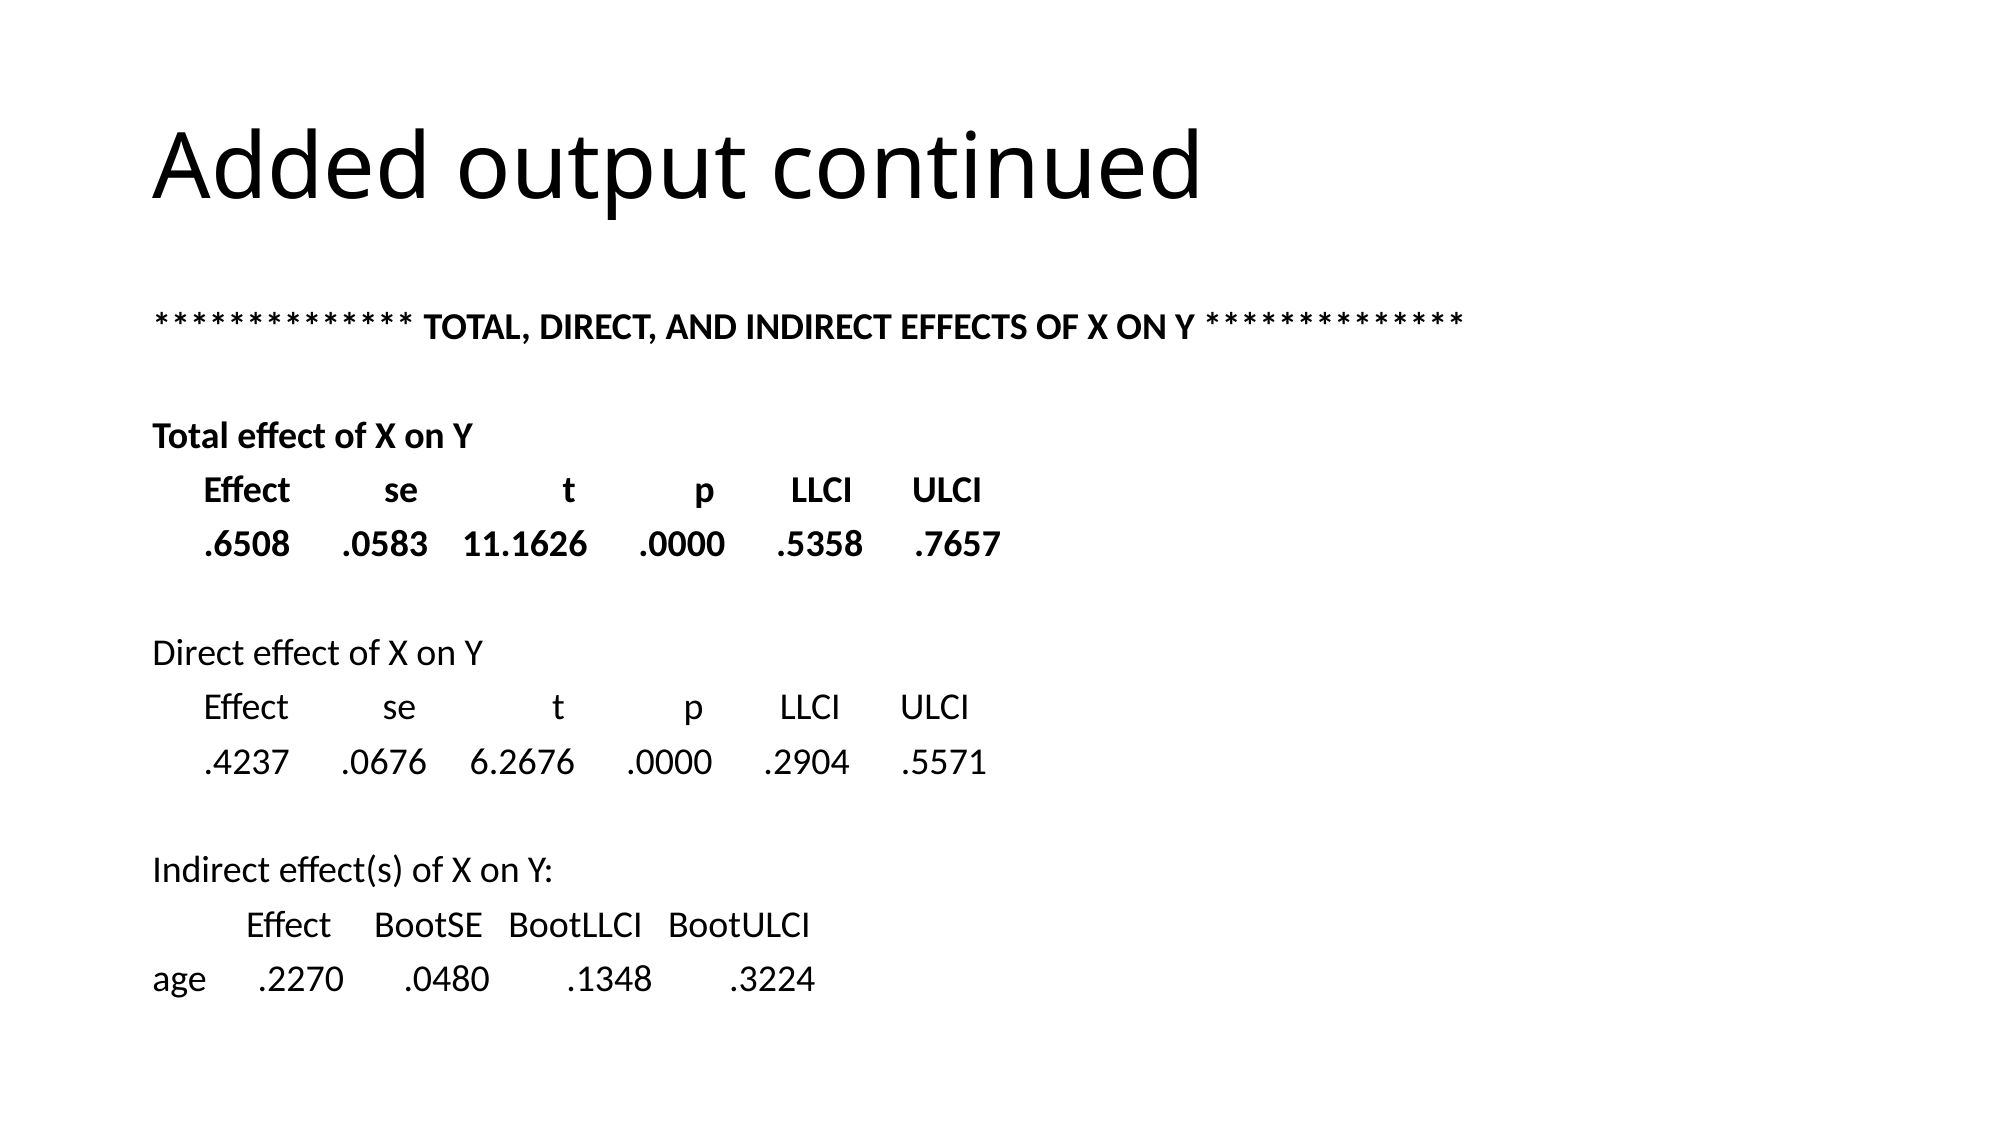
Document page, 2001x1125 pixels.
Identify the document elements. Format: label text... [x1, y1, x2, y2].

list ************** TOTAL, DIRECT, AND INDIRECT EFFECTS OF X ON Y ************** Total effect of X on Y Effect se t p LLCI ULCI .6508 .0583 11.1626 .0000 .5358 .7657 Direct effect of X on Y Effect se t p LLCI ULCI .4237 .0676 6.2676 .0000 .2904 .5571 Indirect effect(s) of X on Y: Effect BootSE BootLLCI BootULCI age .2270 .0480 .1348 .3224 [137, 299, 1863, 1014]
title Added output continued [137, 59, 1863, 278]
